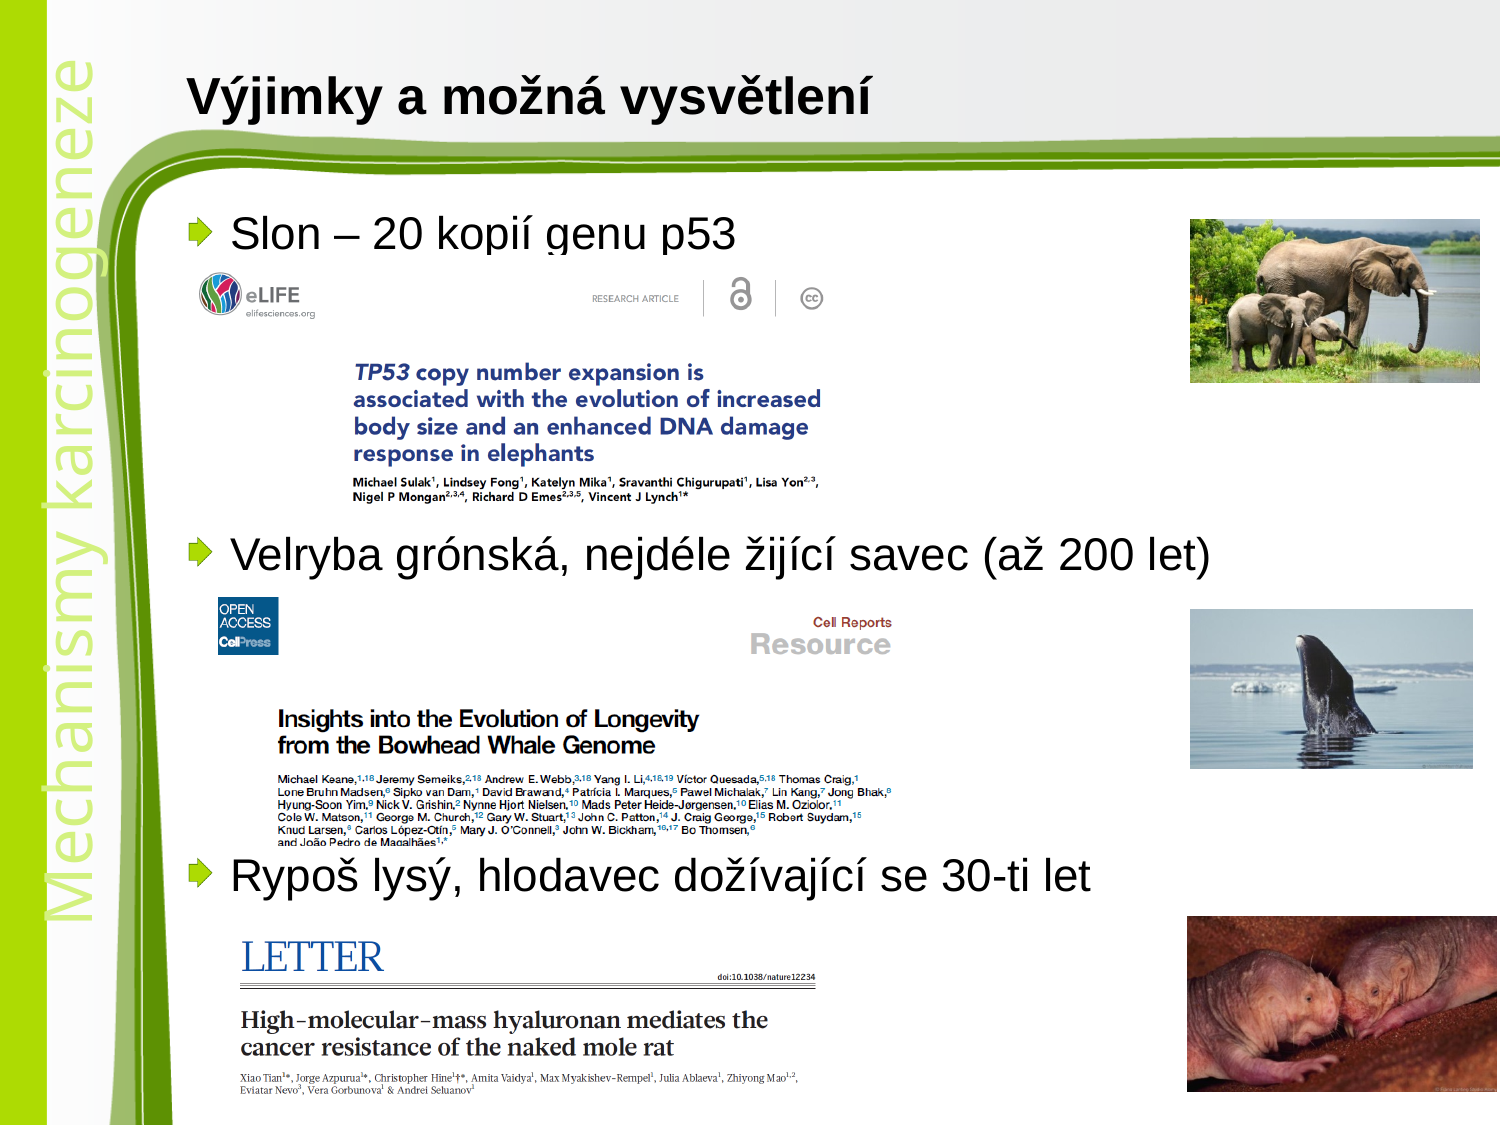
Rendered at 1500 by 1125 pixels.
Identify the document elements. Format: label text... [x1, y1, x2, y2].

title Výjimky a možná vysvětlení [171, 42, 1343, 146]
list Slon – 20 kopií genu p53 Velryba grónská, nejdéle žijící savec (až 200 let) Rypoš lysý, hlodavec dožívající se 30-ti let [171, 196, 1378, 994]
picture [0, 0, 1500, 1125]
